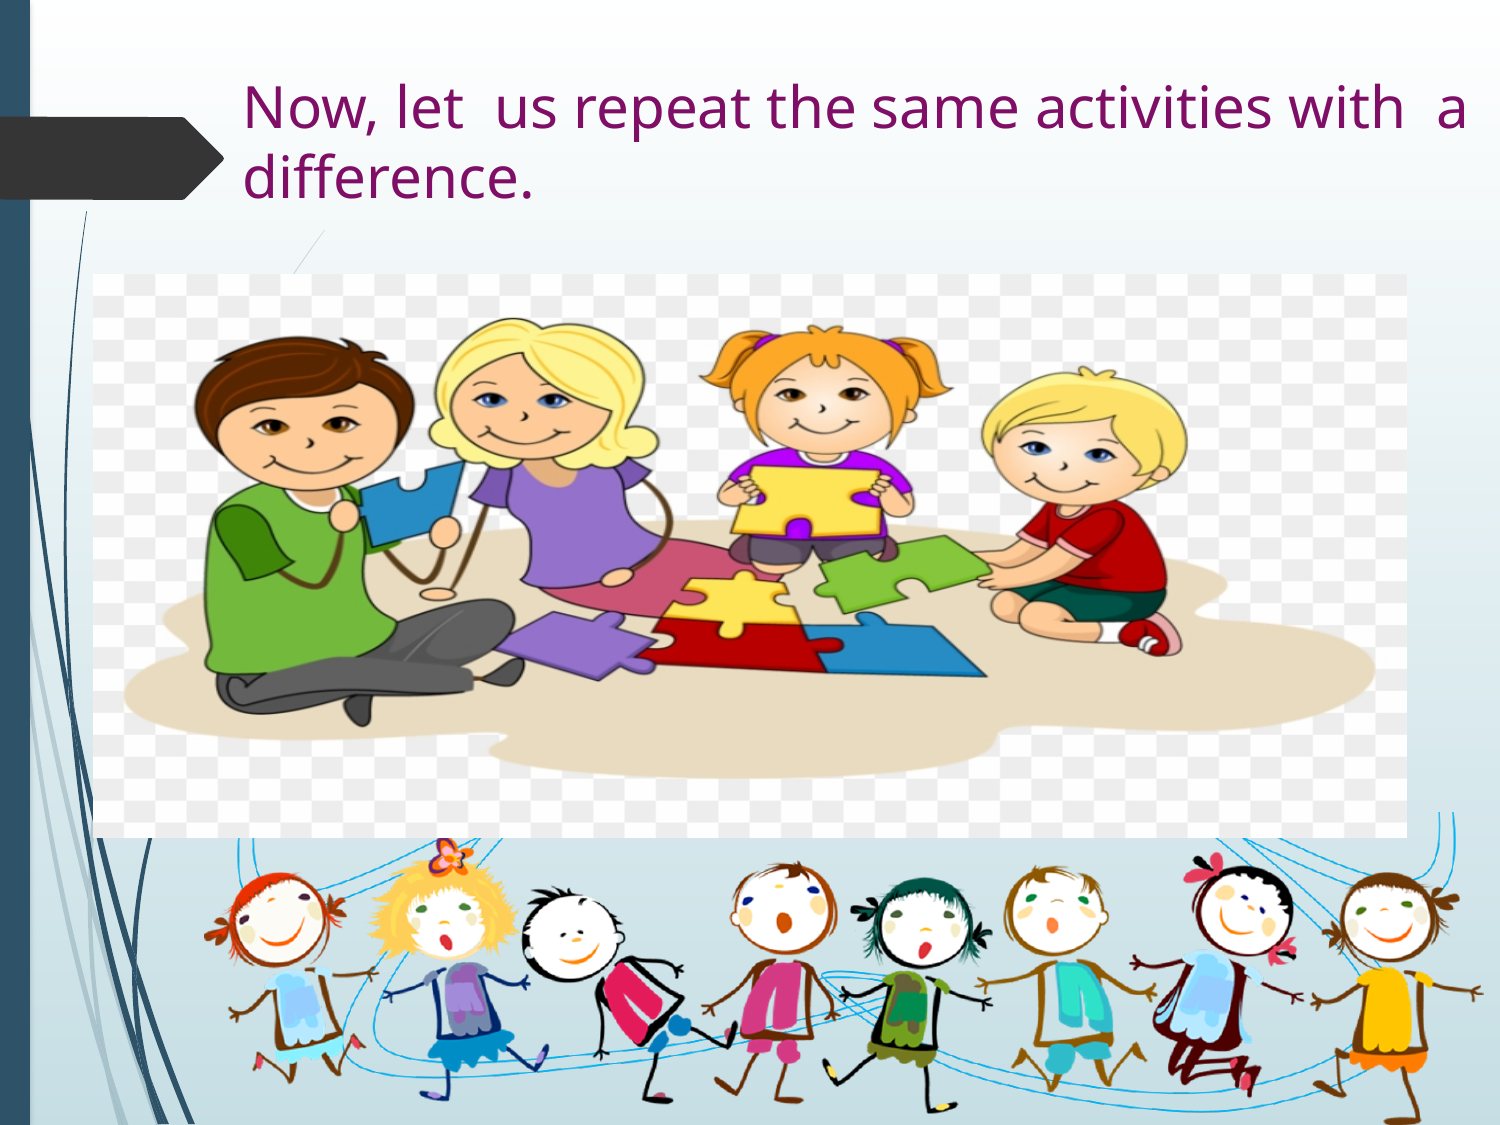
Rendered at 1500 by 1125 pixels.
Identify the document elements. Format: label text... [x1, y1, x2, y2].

picture [93, 274, 1489, 1125]
list Now, let us repeat the same activities with a difference. [228, 62, 1494, 224]
